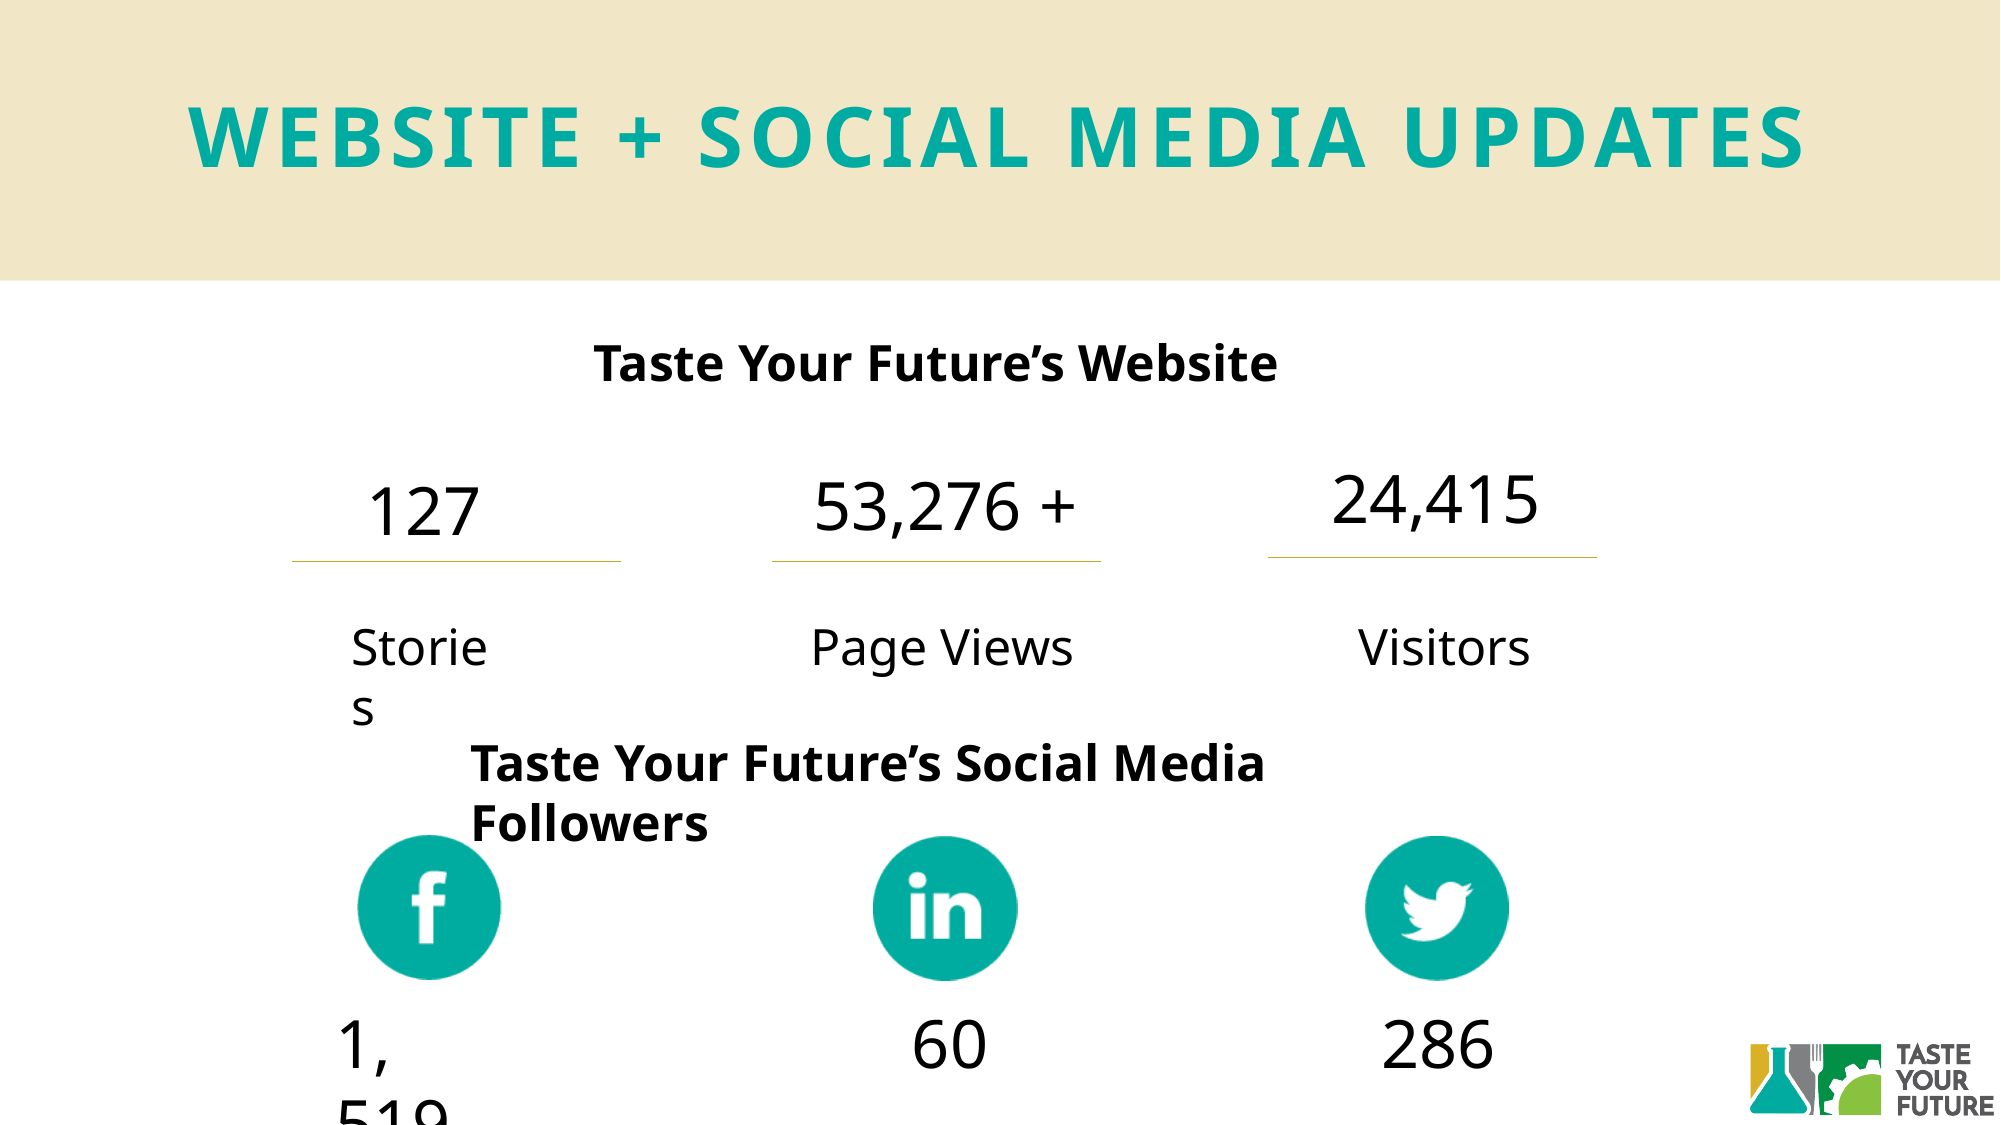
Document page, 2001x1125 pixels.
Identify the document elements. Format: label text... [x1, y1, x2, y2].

text_box Taste Your Future’s Website [579, 323, 1294, 459]
text_box Stories [336, 608, 522, 743]
title WEBSITE + SOCIAL MEDIA UPDATES [97, 0, 1898, 281]
picture [357, 835, 502, 980]
text_box Taste Your Future’s Social Media Followers [455, 723, 1494, 859]
text_box 286 [1366, 994, 1583, 1089]
picture [873, 836, 1018, 981]
text_box Visitors [1343, 608, 1583, 683]
picture [1750, 1042, 1994, 1116]
text_box [0, 0, 2000, 282]
text_box 53,276 + [798, 456, 1154, 552]
text_box 127 [352, 461, 522, 557]
text_box Page Views [795, 608, 1153, 683]
text_box 60 [897, 994, 1114, 1089]
text_box 24,415 [1316, 449, 1621, 544]
picture [1365, 836, 1509, 981]
text_box 1, 519 [321, 994, 538, 1125]
